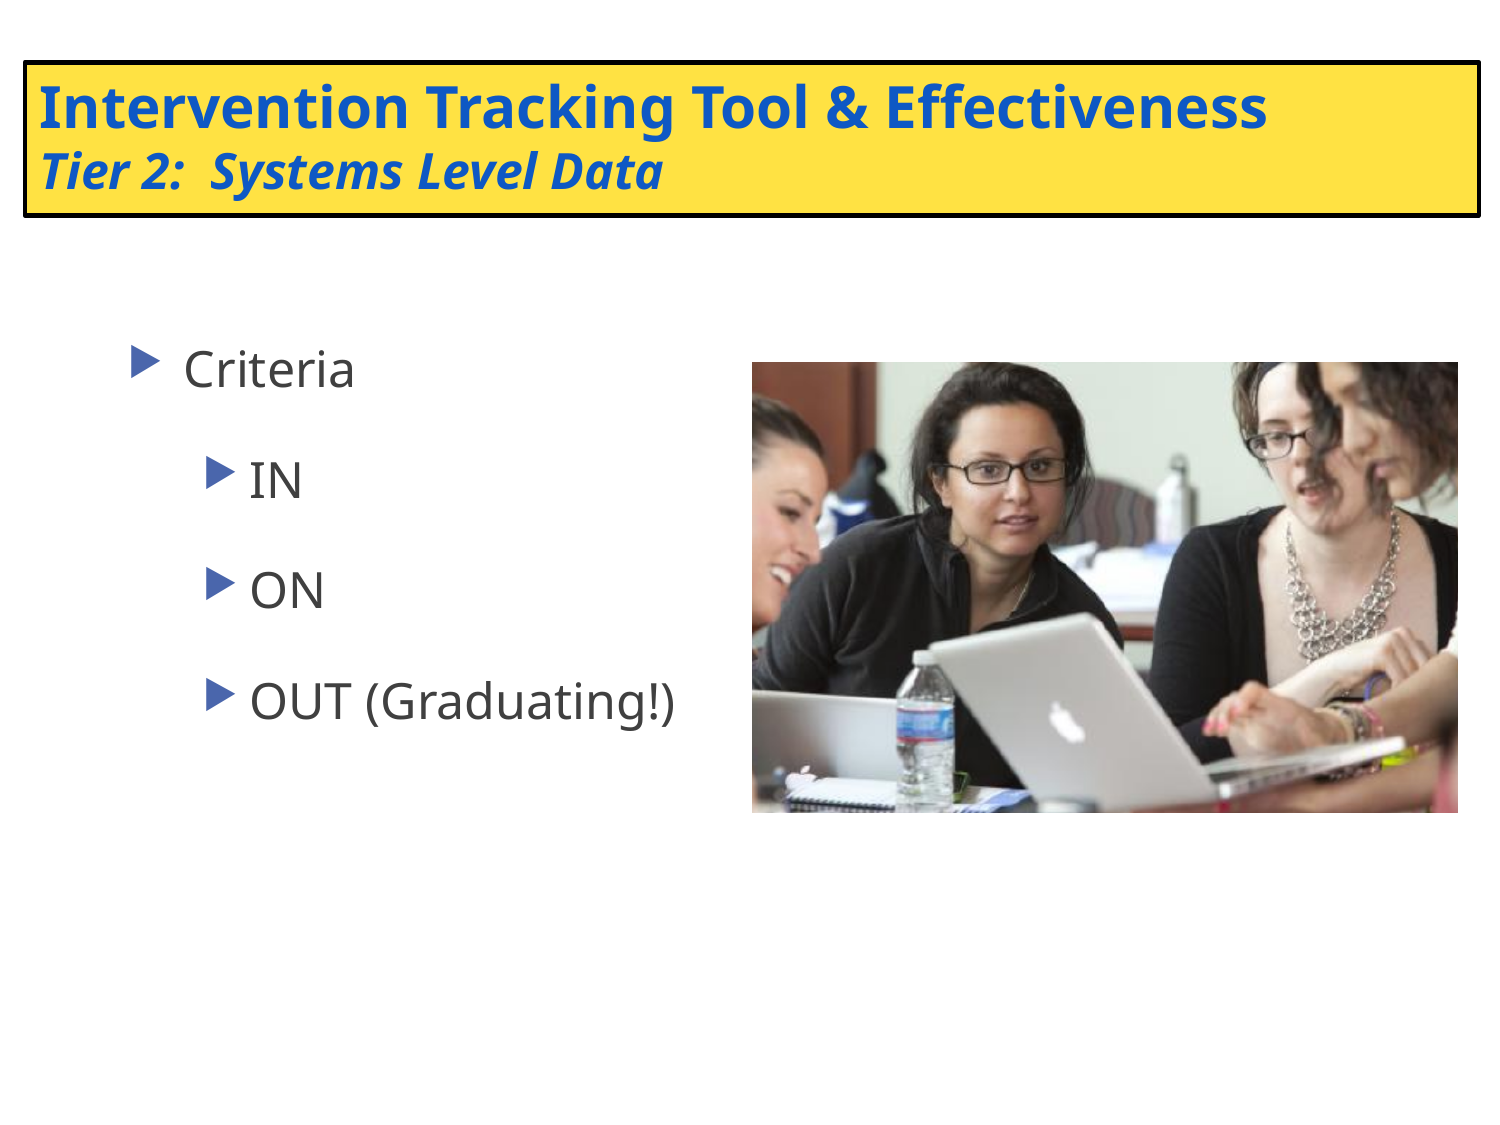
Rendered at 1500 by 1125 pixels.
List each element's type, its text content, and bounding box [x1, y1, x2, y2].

text_box Intervention Tracking Tool & Effectiveness Tier 2: Systems Level Data [24, 62, 1479, 216]
list Criteria IN ON OUT (Graduating!) [112, 299, 1154, 666]
picture [751, 361, 1458, 814]
